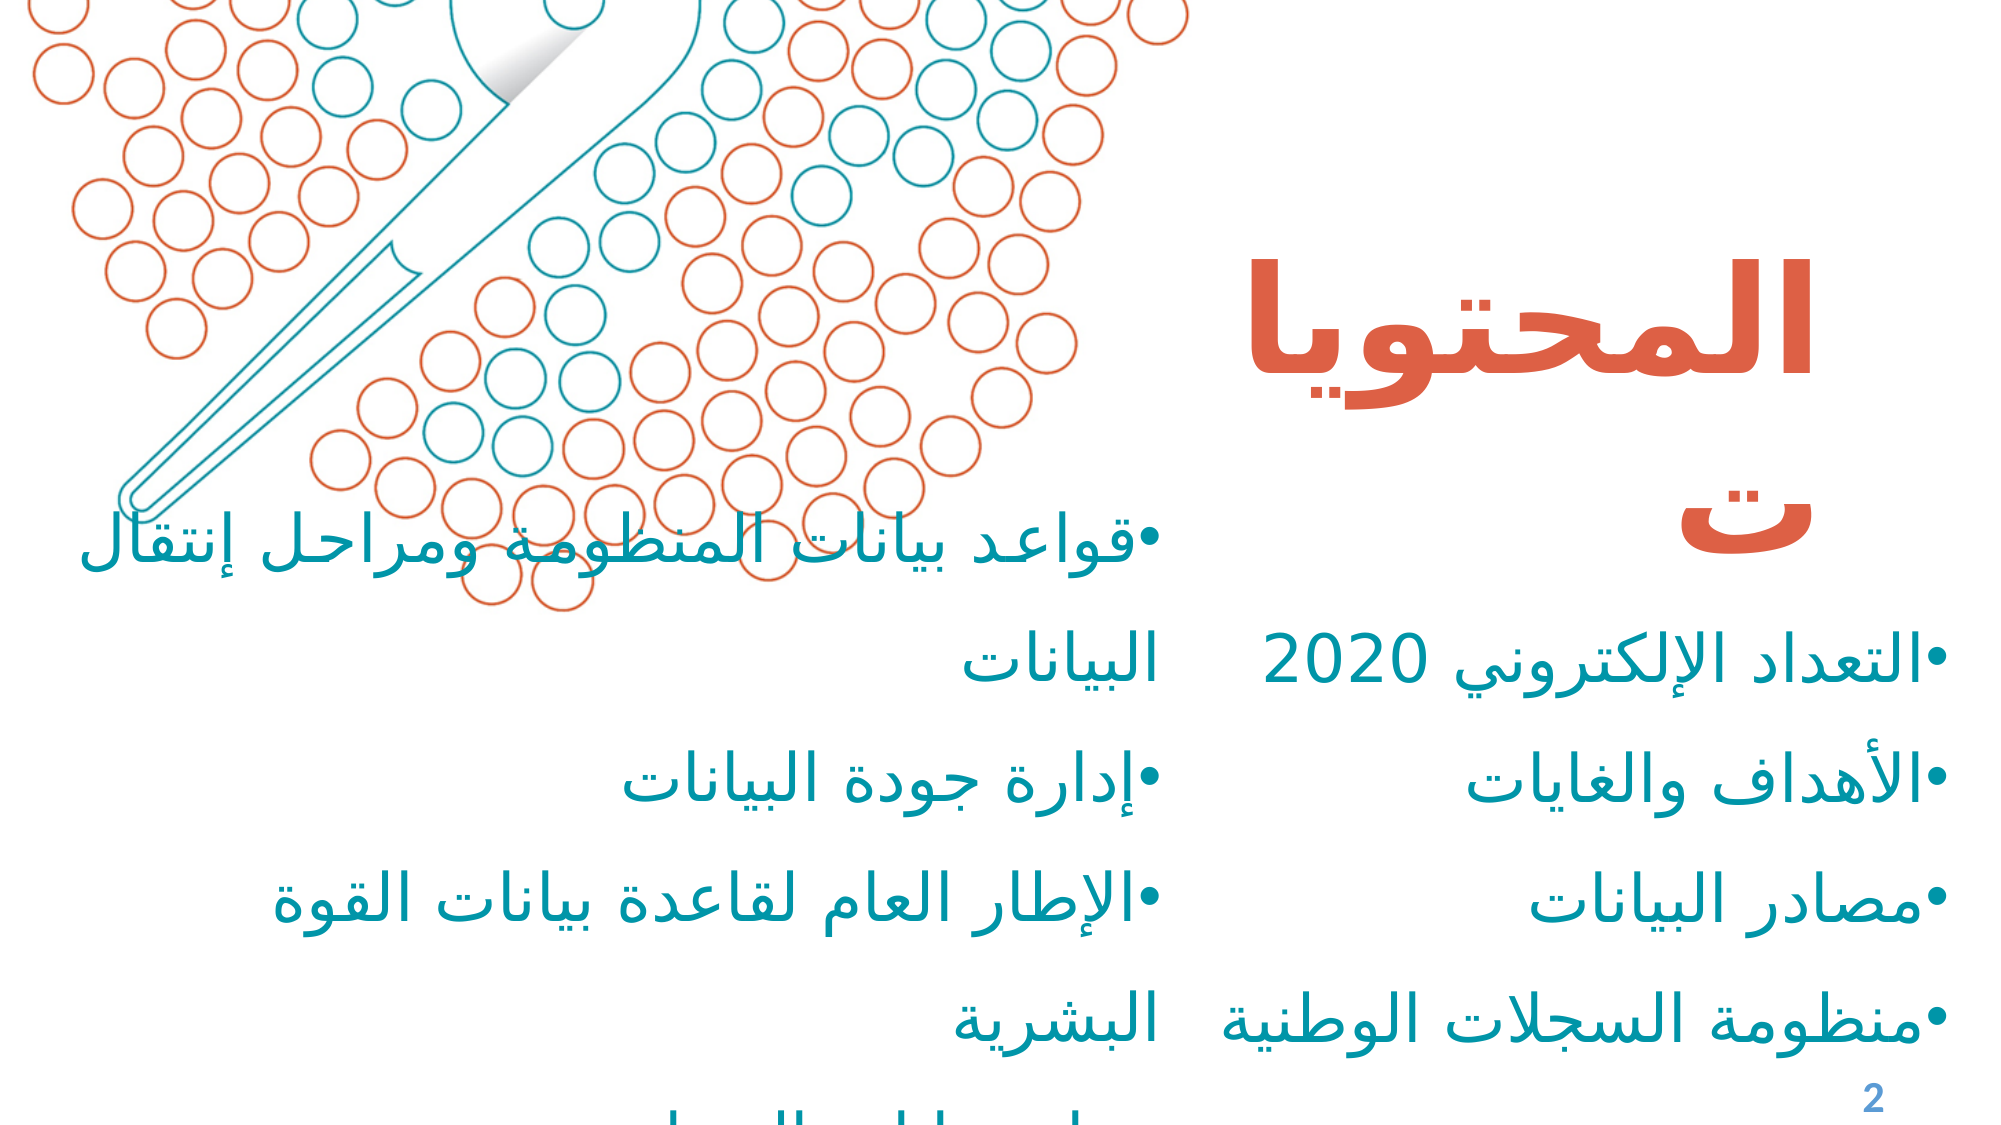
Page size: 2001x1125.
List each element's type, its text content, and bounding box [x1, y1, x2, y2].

text_box المحتويات [1199, 241, 1844, 566]
text_box قواعد بيانات المنظومة ومراحل إنتقال البيانات إدارة جودة البيانات الإطار العام لقاعدة بيانات القوة البشرية بوابة بيانات التعداد إدارة المعلومات لتنمية مستدامة [57, 619, 1182, 1125]
slide_number 2 [1433, 1065, 1900, 1125]
text_box التعداد الإلكتروني 2020 الأهداف والغايات مصادر البيانات منظومة السجلات الوطنية [1182, 588, 1969, 1043]
picture [0, 0, 1199, 619]
